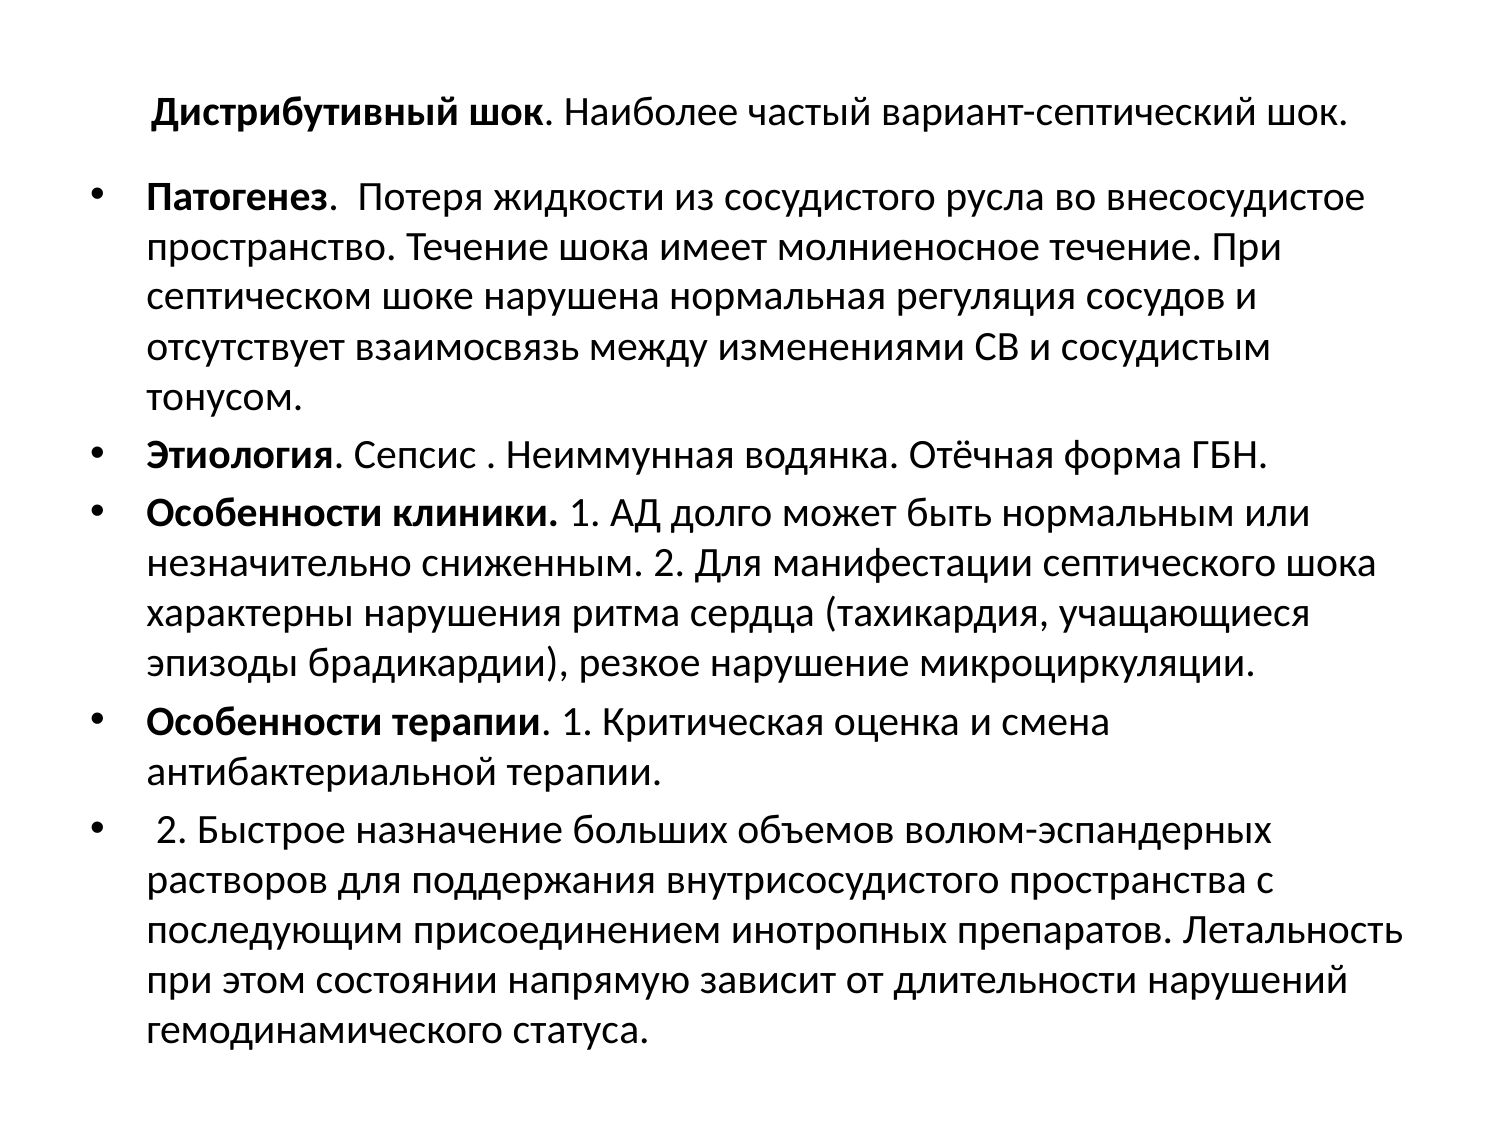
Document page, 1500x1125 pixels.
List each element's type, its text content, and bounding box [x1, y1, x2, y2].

list Патогенез. Потеря жидкости из сосудистого русла во внесосудистое пространство. Течение шока имеет молниеносное течение. При септическом шоке нарушена нормальная регуляция сосудов и отсутствует взаимосвязь между изменениями СВ и сосудистым тонусом. Этиология. Сепсис . Неиммунная водянка. Отёчная форма ГБН. Особенности клиники. 1. АД долго может быть нормальным или незначительно сниженным. 2. Для манифестации септического шока характерны нарушения ритма сердца (тахикардия, учащающиеся эпизоды брадикардии), резкое нарушение микроциркуляции. Особенности терапии. 1. Критическая оценка и смена антибактериальной терапии. 2. Быстрое назначение больших объемов волюм-эспандерных растворов для поддержания внутрисосудистого пространства с последующим присоединением инотропных препаратов. Летальность при этом состоянии напрямую зависит от длительности нарушений гемодинамического статуса. [75, 160, 1425, 1059]
title Дистрибутивный шок. Наиболее частый вариант-септический шок. [75, 45, 1425, 160]
